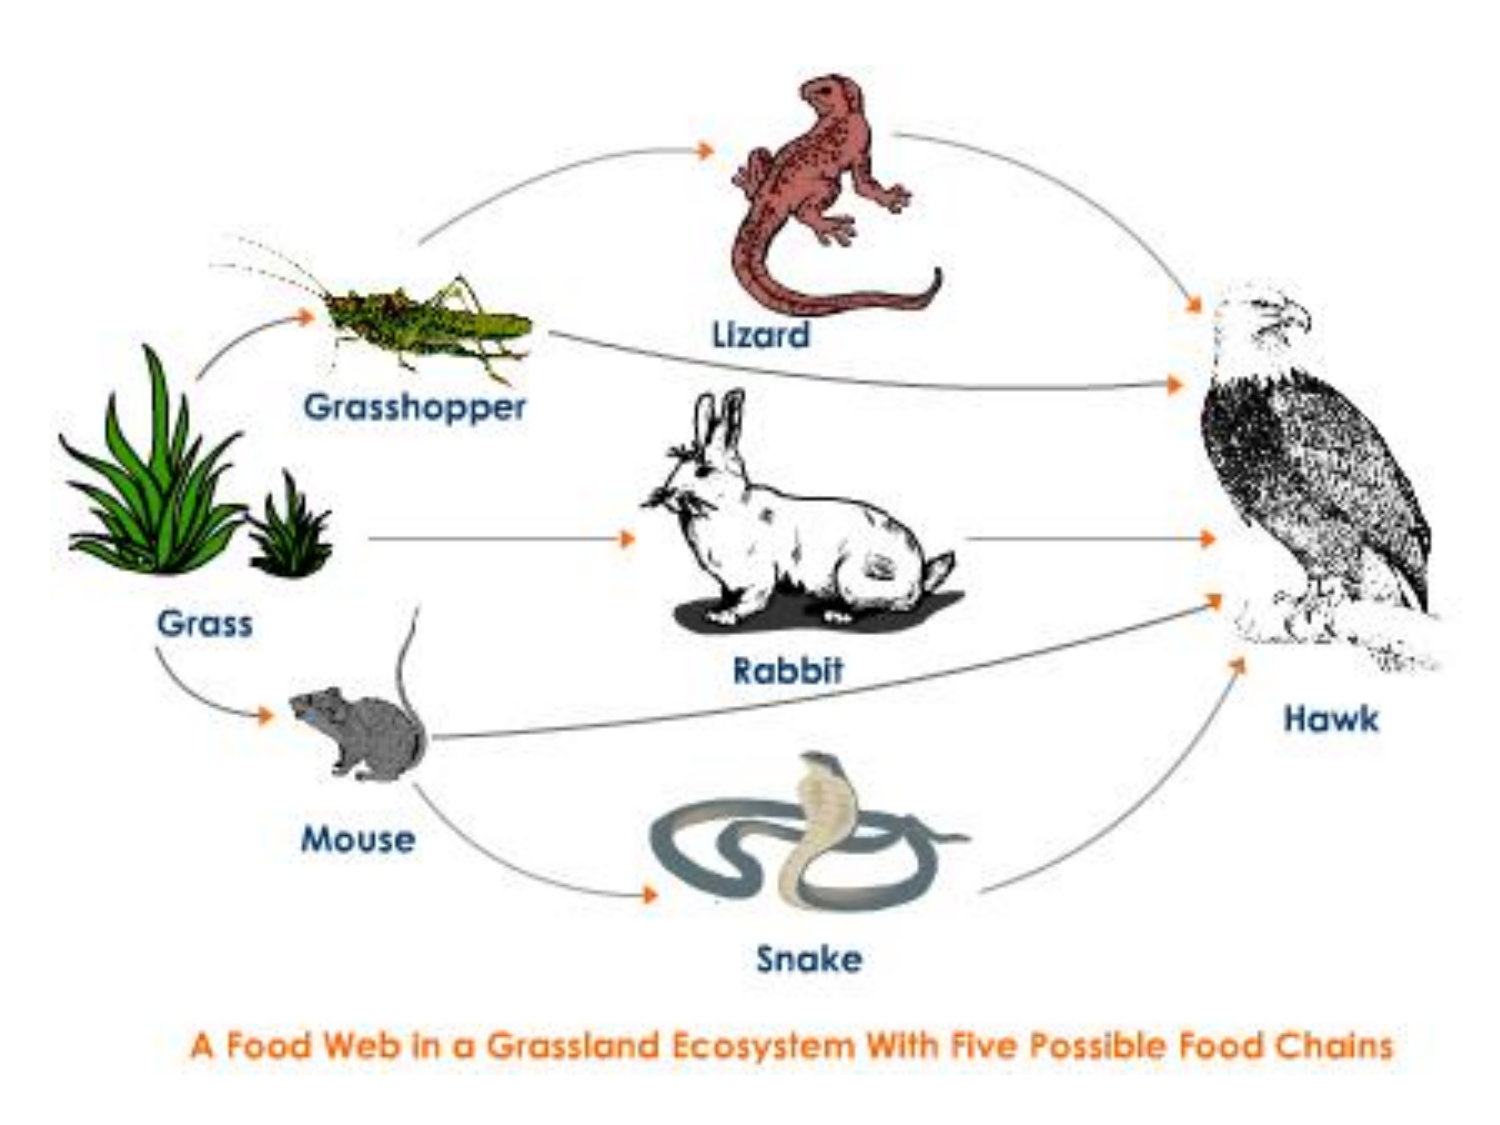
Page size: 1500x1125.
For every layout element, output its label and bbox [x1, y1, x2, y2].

list [49, 65, 1463, 1076]
